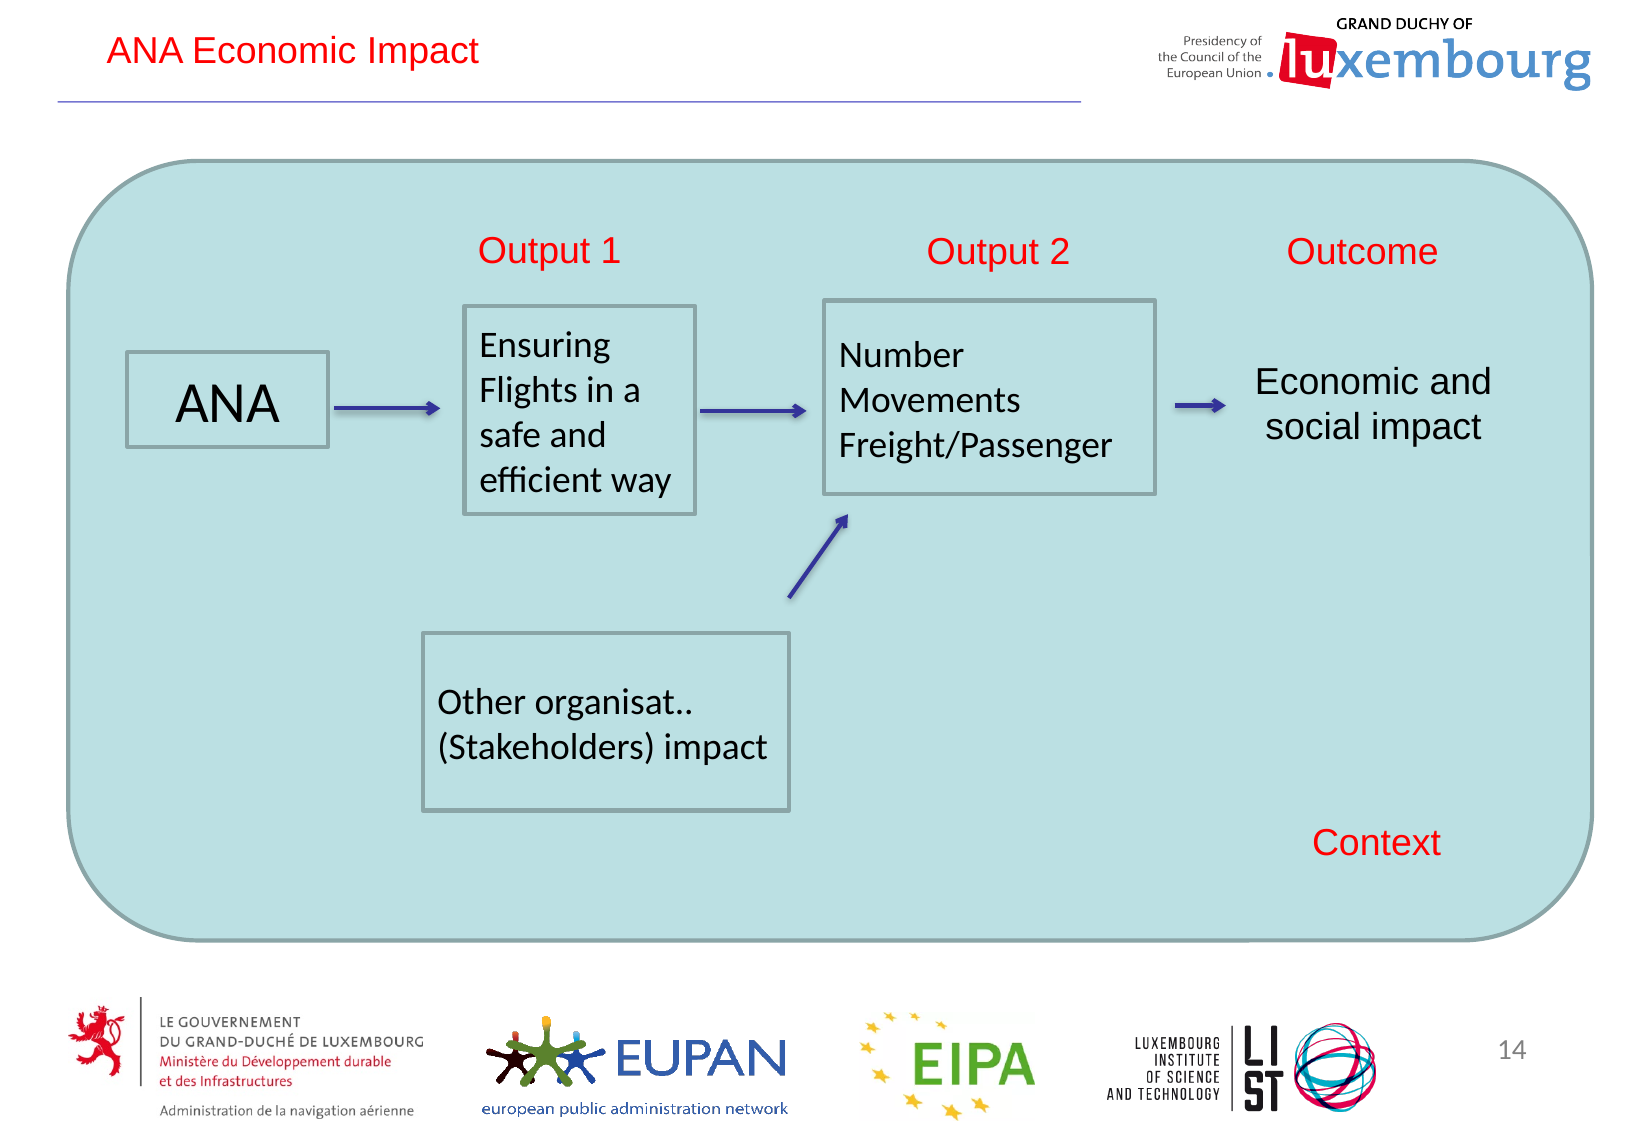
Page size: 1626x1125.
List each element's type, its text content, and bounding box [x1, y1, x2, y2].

text_box Outcome [1212, 219, 1514, 280]
text_box ANA Economic Impact [91, 19, 1073, 79]
text_box ANA [125, 350, 330, 449]
text_box Other organisat.. (Stakeholders) impact [421, 631, 791, 813]
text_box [788, 513, 849, 599]
picture [68, 997, 423, 1120]
text_box Economic and social impact [1237, 349, 1510, 455]
picture [1158, 18, 1591, 91]
text_box [66, 158, 1595, 943]
text_box Context [1225, 810, 1528, 871]
picture [482, 1016, 788, 1117]
slide_number 14 [1426, 1023, 1542, 1107]
text_box Number Movements Freight/Passenger [822, 298, 1157, 496]
text_box Output 2 [847, 219, 1150, 280]
text_box Output 1 [399, 218, 701, 279]
text_box Ensuring Flights in a safe and efficient way [462, 304, 697, 516]
picture [859, 1012, 1035, 1121]
picture [1107, 1023, 1376, 1112]
